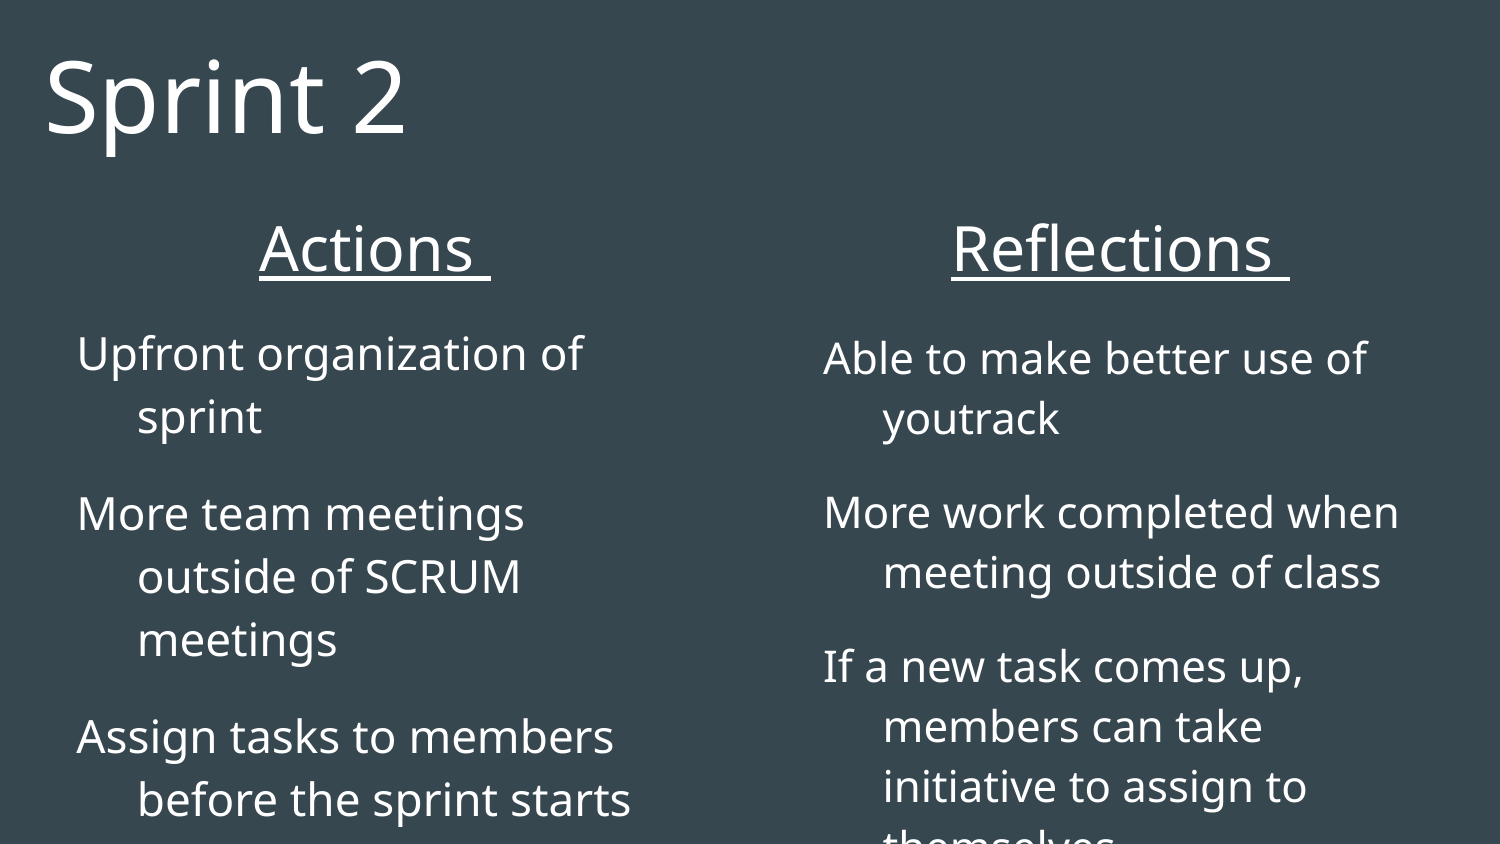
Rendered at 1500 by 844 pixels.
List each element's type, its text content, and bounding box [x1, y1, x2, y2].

title Sprint 2 [29, 18, 1427, 113]
list Upfront organization of sprint More team meetings outside of SCRUM meetings Assign tasks to members before the sprint starts [46, 301, 703, 650]
list Able to make better use of youtrack More work completed when meeting outside of class If a new task comes up, members can take initiative to assign to themselves [792, 307, 1449, 755]
title Actions [235, 194, 515, 289]
title Reflections [928, 194, 1313, 289]
